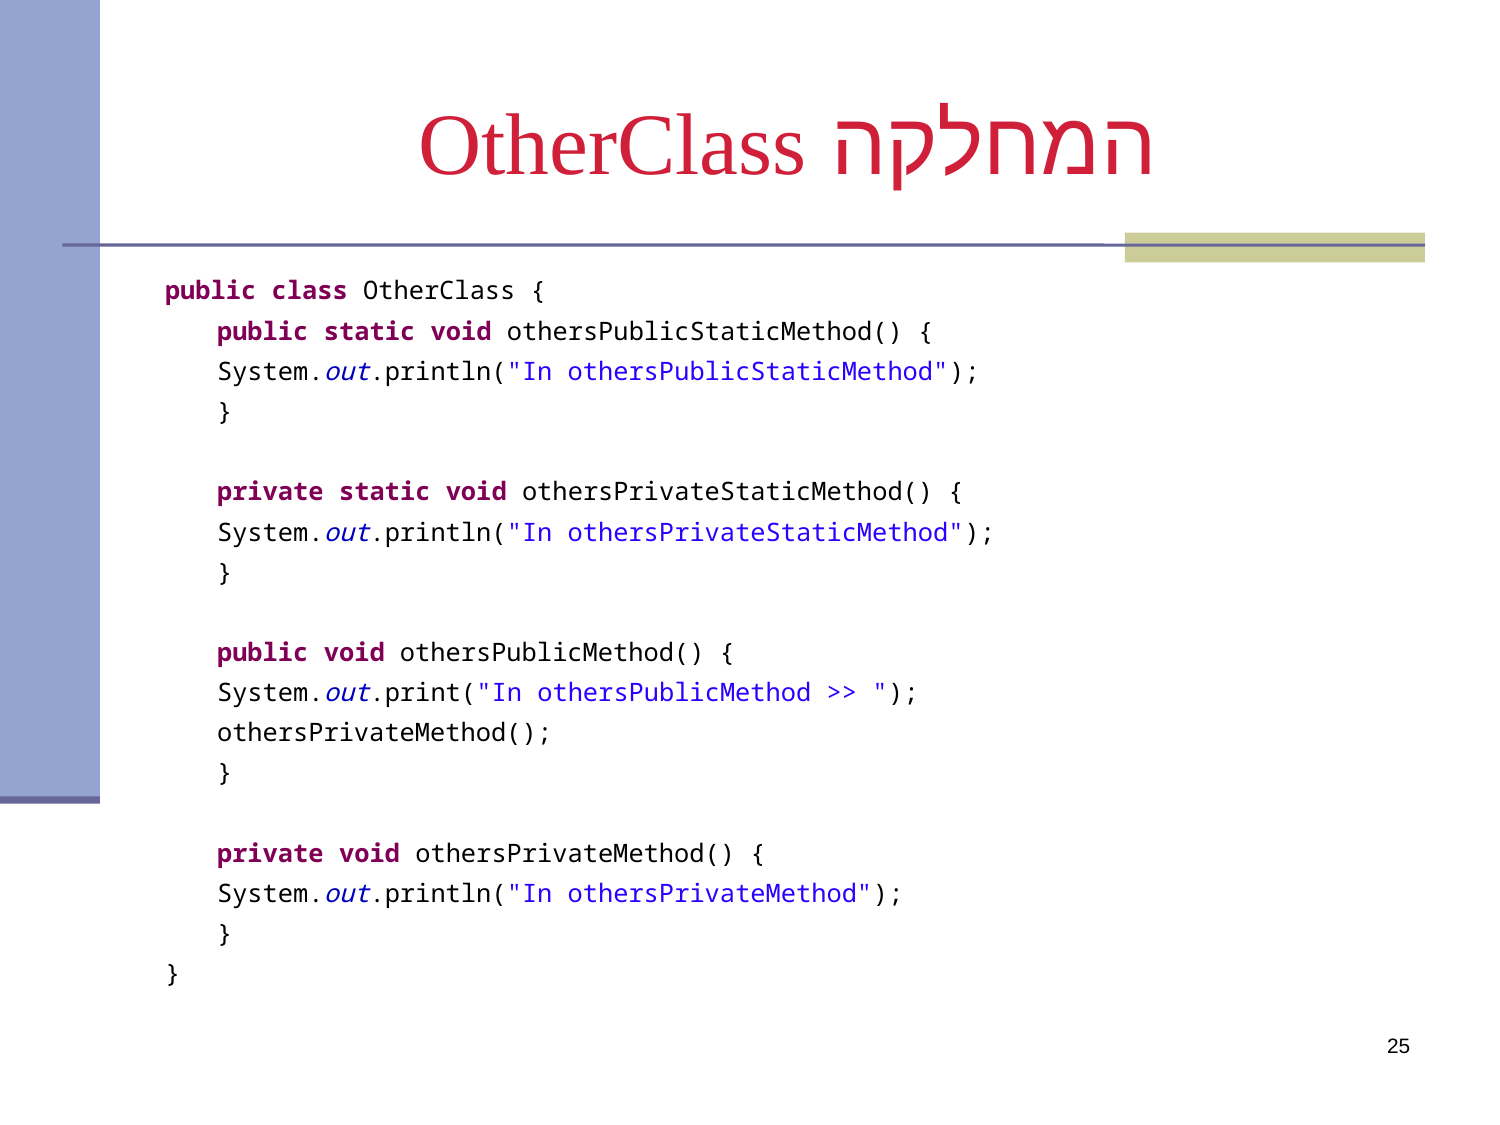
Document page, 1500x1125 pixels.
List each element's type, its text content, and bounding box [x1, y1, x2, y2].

title המחלקה OtherClass [149, 45, 1426, 234]
slide_number 25 [1112, 1024, 1426, 1101]
list public class OtherClass { public static void othersPublicStaticMethod() { System.out.println("In othersPublicStaticMethod"); } private static void othersPrivateStaticMethod() { System.out.println("In othersPrivateStaticMethod"); } public void othersPublicMethod() { System.out.print("In othersPublicMethod >> "); othersPrivateMethod(); } private void othersPrivateMethod() { System.out.println("In othersPrivateMethod"); } } [149, 262, 1426, 1006]
